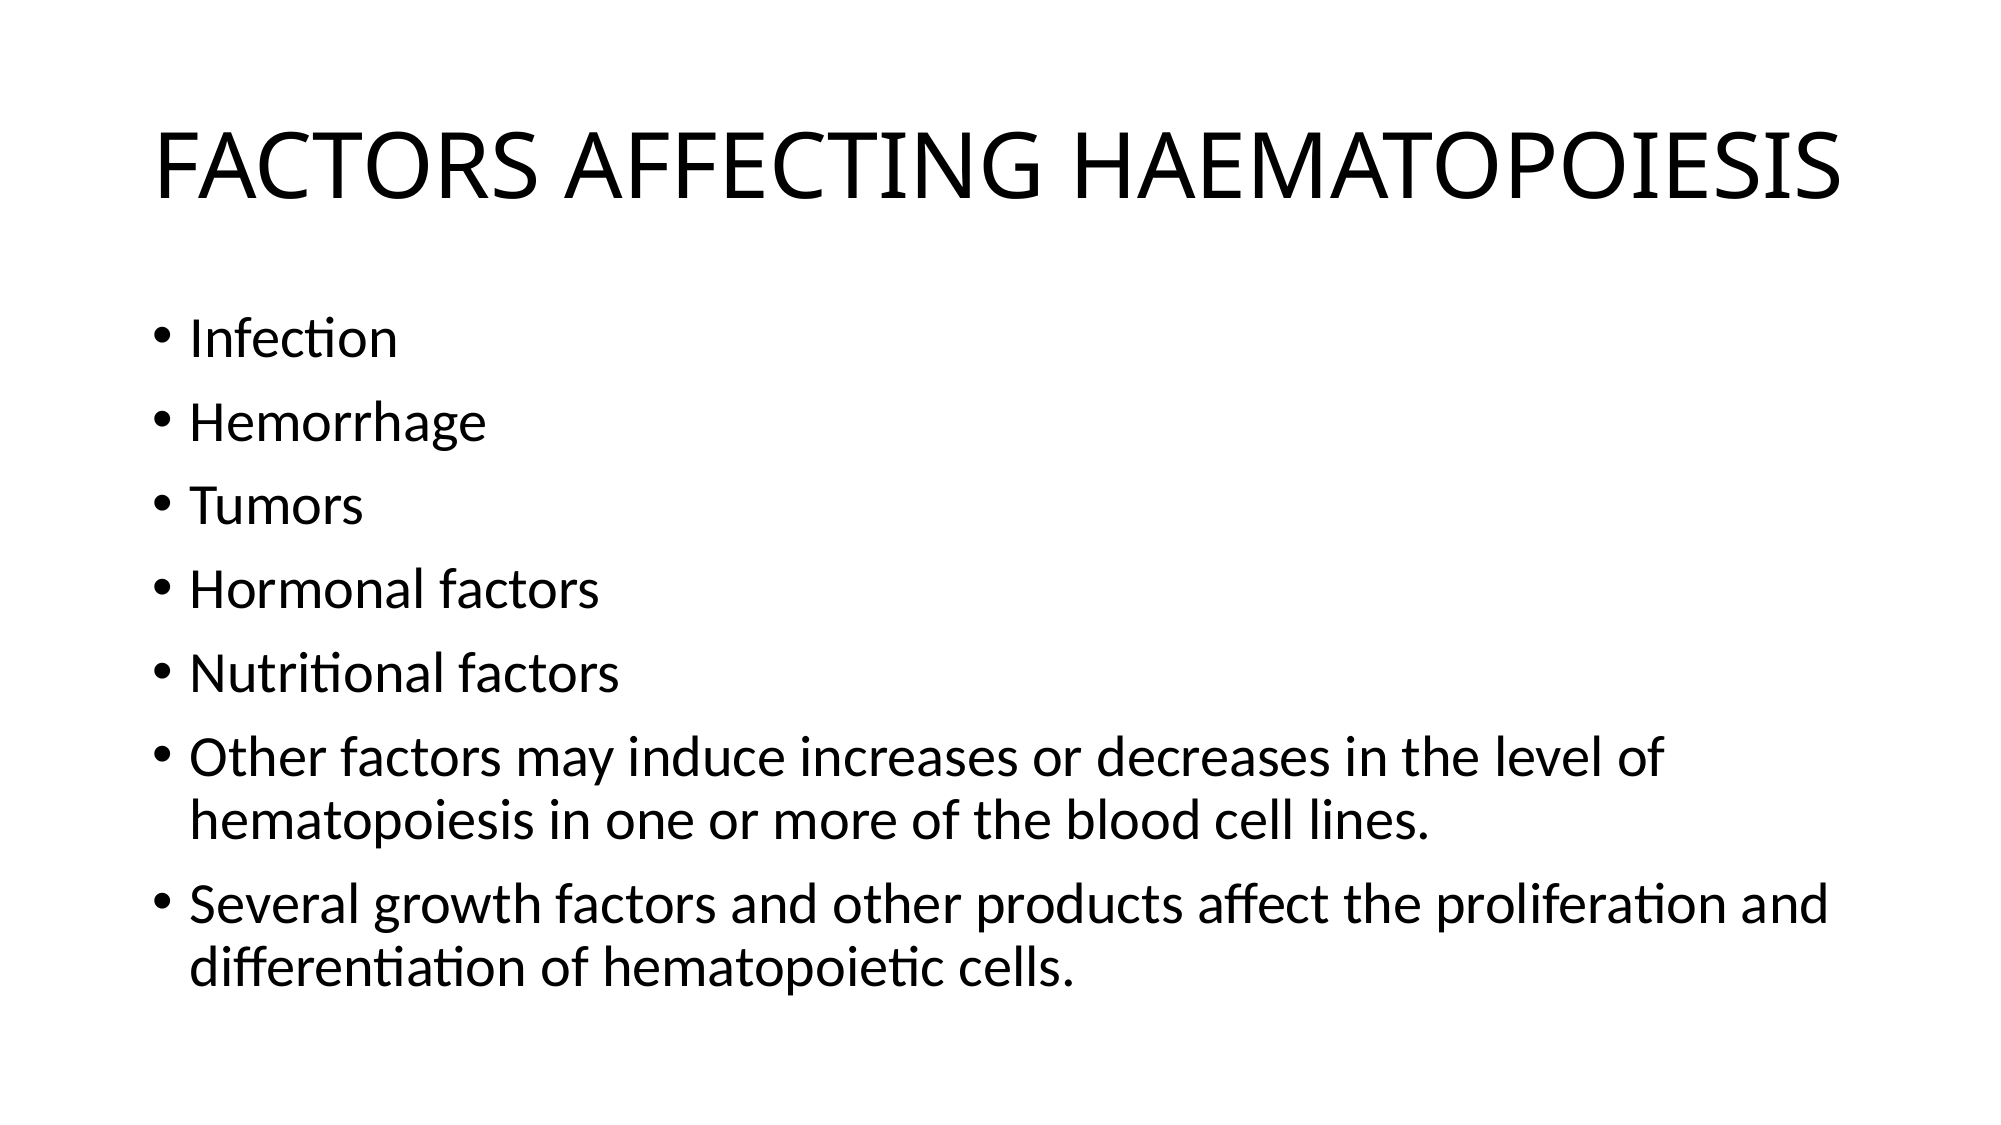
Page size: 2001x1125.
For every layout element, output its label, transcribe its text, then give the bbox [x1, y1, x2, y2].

list Infection Hemorrhage Tumors Hormonal factors Nutritional factors Other factors may induce increases or decreases in the level of hematopoiesis in one or more of the blood cell lines. Several growth factors and other products affect the proliferation and differentiation of hematopoietic cells. [137, 299, 1863, 1014]
title FACTORS AFFECTING HAEMATOPOIESIS [137, 59, 1863, 278]
